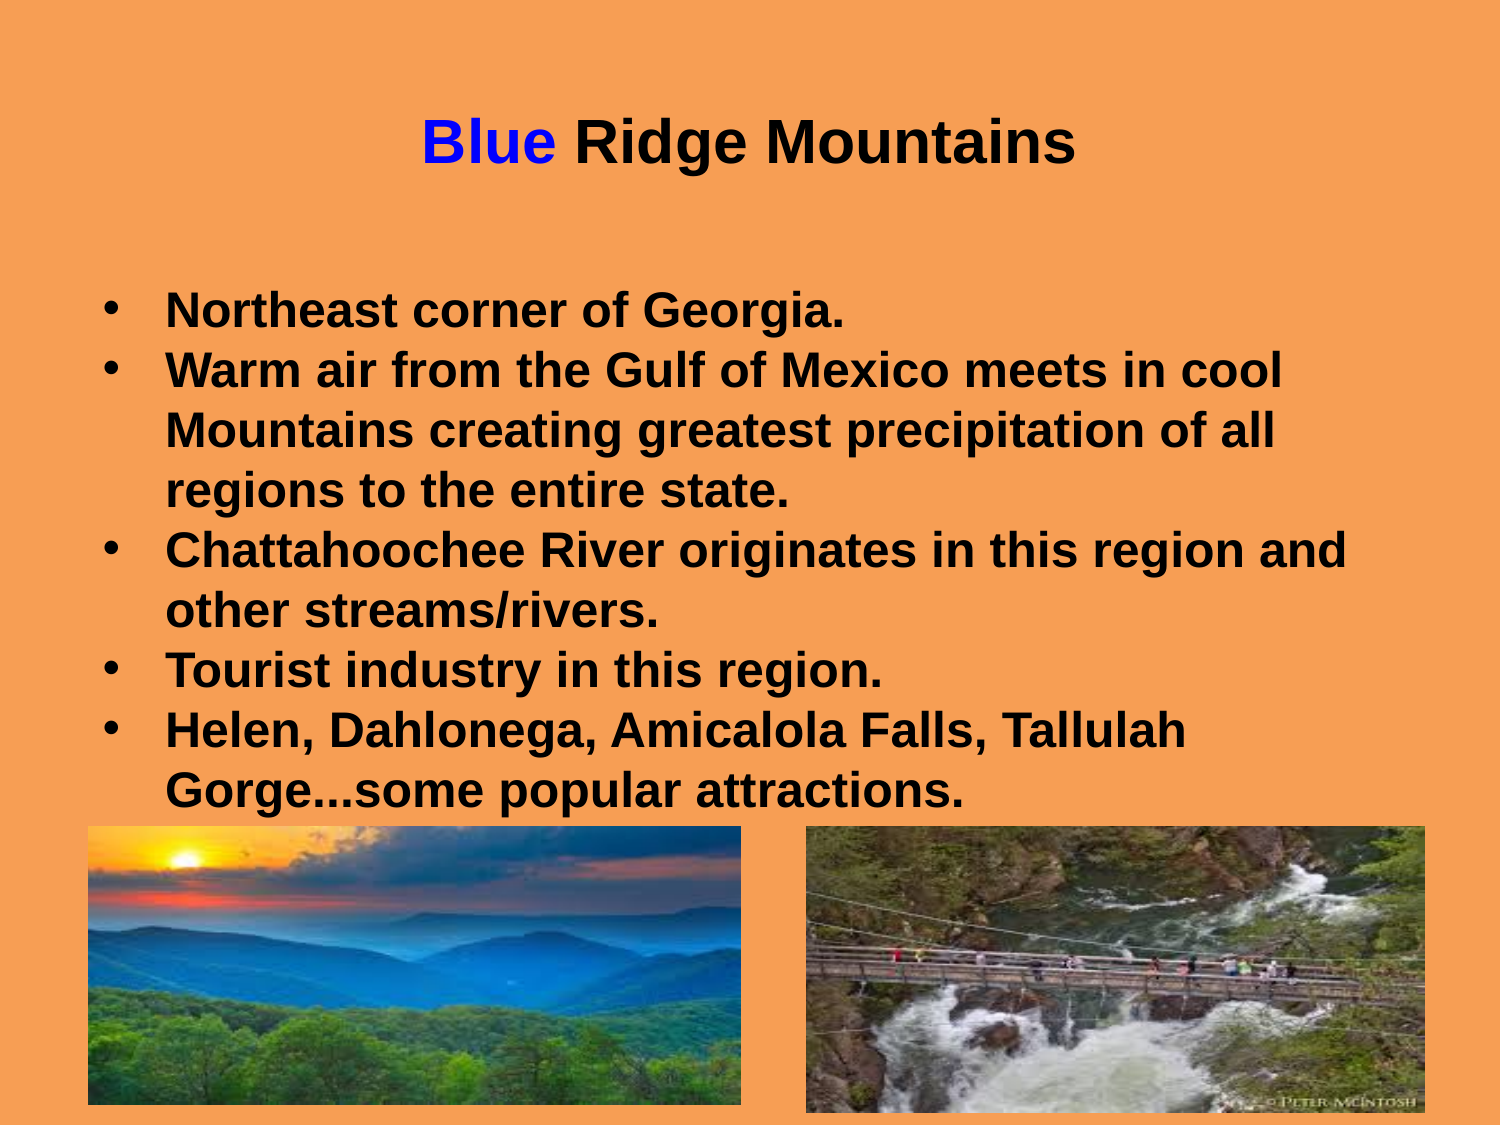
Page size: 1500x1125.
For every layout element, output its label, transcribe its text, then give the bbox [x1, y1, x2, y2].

title Blue Ridge Mountains [75, 45, 1425, 233]
picture [806, 826, 1426, 1113]
list Northeast corner of Georgia. Warm air from the Gulf of Mexico meets in cool Mountains creating greatest precipitation of all regions to the entire state. Chattahoochee River originates in this region and other streams/rivers. Tourist industry in this region. Helen, Dahlonega, Amicalola Falls, Tallulah Gorge...some popular attractions. [75, 262, 1425, 1005]
picture [87, 826, 741, 1106]
